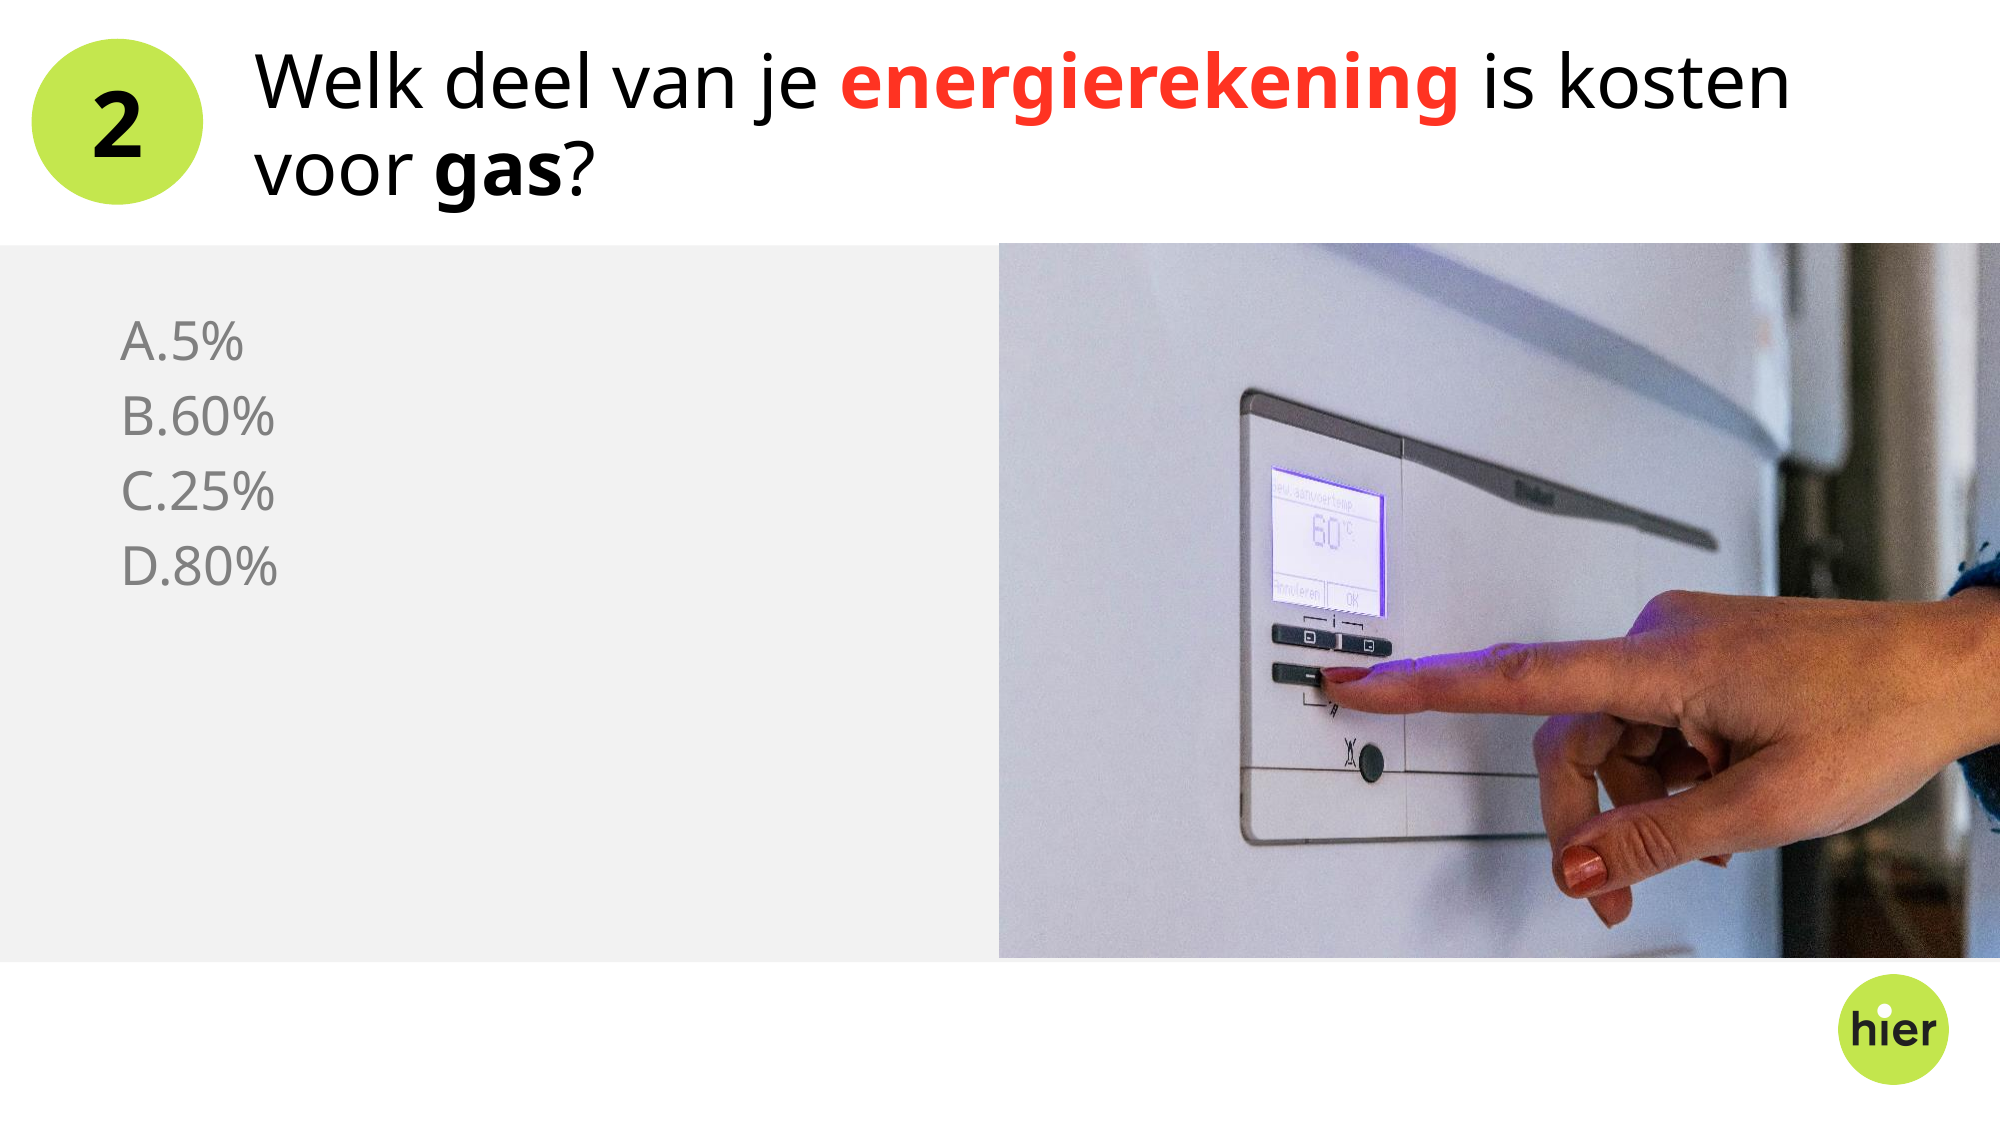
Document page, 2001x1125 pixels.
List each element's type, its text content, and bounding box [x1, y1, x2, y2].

text_box 2 [31, 58, 204, 184]
text_box [60, 37, 174, 58]
picture [1838, 974, 1949, 1085]
title Welk deel van je energierekening is kosten voor gas? [239, 28, 1885, 244]
text_box [0, 244, 2000, 963]
text_box 5% 60% 25% 80% [106, 289, 999, 944]
text_box [59, 184, 176, 206]
picture [999, 243, 2000, 958]
